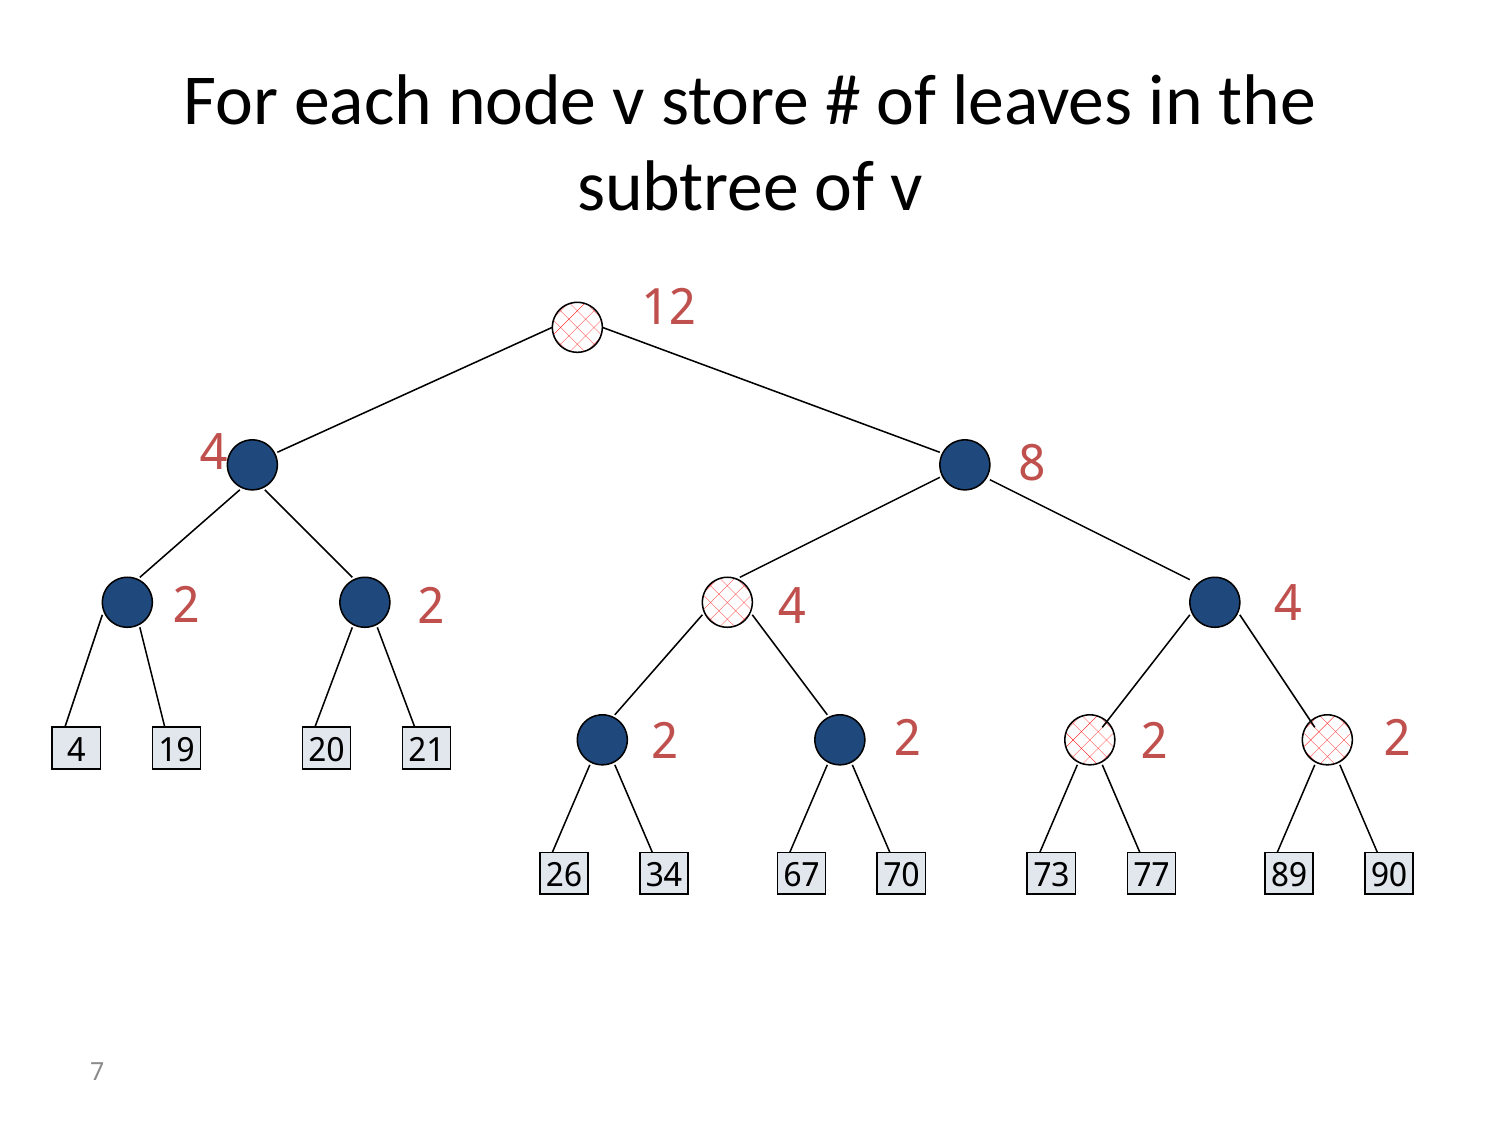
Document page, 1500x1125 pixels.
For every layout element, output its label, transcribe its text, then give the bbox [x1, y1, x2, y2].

text_box 89 [1264, 852, 1314, 895]
text_box [1064, 714, 1109, 765]
text_box 12 [594, 267, 711, 343]
text_box 4 [746, 566, 821, 642]
text_box [1189, 577, 1240, 628]
text_box 90 [1364, 852, 1414, 895]
title For each node v store # of leaves in the subtree of v [75, 45, 1425, 233]
text_box [552, 302, 597, 353]
text_box 70 [877, 852, 926, 895]
text_box 21 [402, 727, 451, 770]
text_box [242, 439, 278, 490]
text_box 19 [152, 727, 201, 770]
text_box [702, 577, 746, 628]
text_box 2 [862, 698, 937, 774]
text_box 2 [141, 565, 215, 641]
text_box 2 [1109, 700, 1183, 776]
text_box 2 [1352, 697, 1426, 773]
slide_number 7 [75, 1042, 425, 1103]
text_box 4 [168, 412, 243, 488]
text_box 8 [986, 423, 1061, 498]
text_box [1302, 714, 1352, 765]
text_box 77 [1127, 852, 1176, 895]
text_box [339, 577, 385, 628]
text_box 26 [539, 852, 589, 895]
text_box 34 [639, 852, 689, 895]
text_box 67 [777, 852, 826, 895]
text_box 20 [302, 727, 351, 770]
text_box [814, 714, 862, 765]
text_box 4 [52, 727, 101, 770]
text_box [102, 577, 141, 628]
text_box 2 [619, 701, 694, 777]
text_box 2 [385, 566, 460, 642]
text_box [939, 439, 986, 490]
text_box [577, 714, 619, 765]
text_box 4 [1242, 562, 1317, 638]
text_box 73 [1027, 852, 1076, 895]
